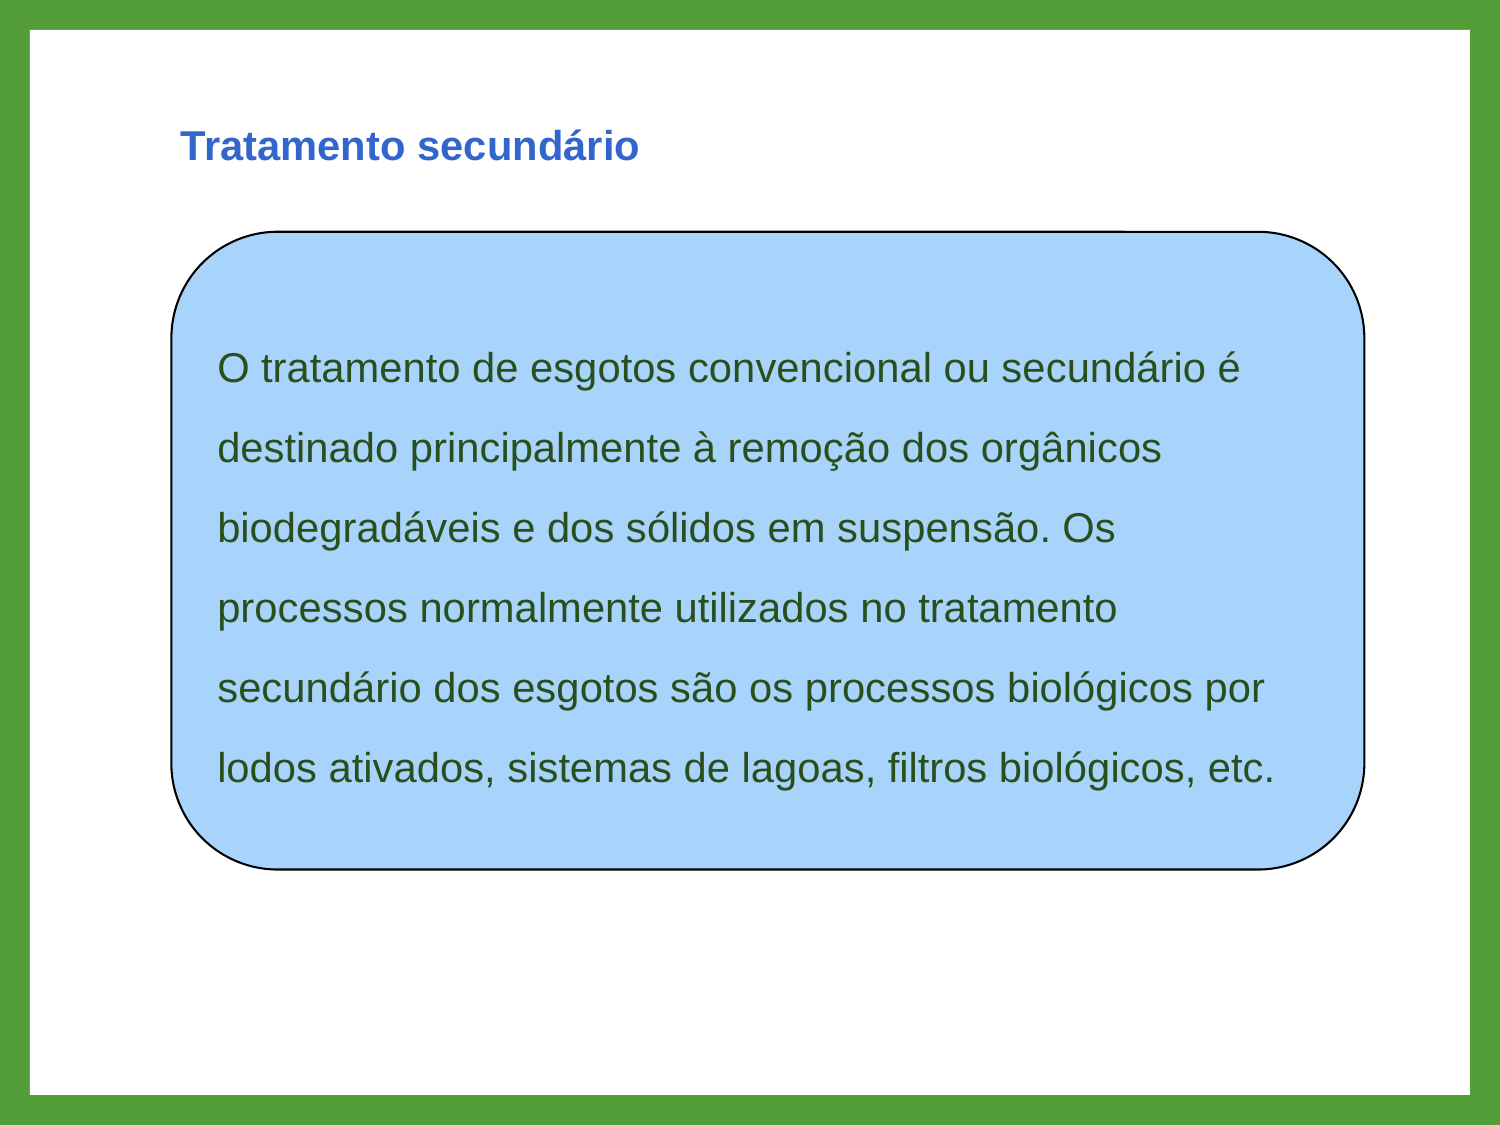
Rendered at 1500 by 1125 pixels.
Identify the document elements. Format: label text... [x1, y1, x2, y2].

text_box O tratamento de esgotos convencional ou secundário é destinado principalmente à remoção dos orgânicos biodegradáveis e dos sólidos em suspensão. Os processos normalmente utilizados no tratamento secundário dos esgotos são os processos biológicos por lodos ativados, sistemas de lagoas, filtros biológicos, etc. [171, 231, 1365, 870]
text_box Tratamento secundário [166, 117, 656, 177]
